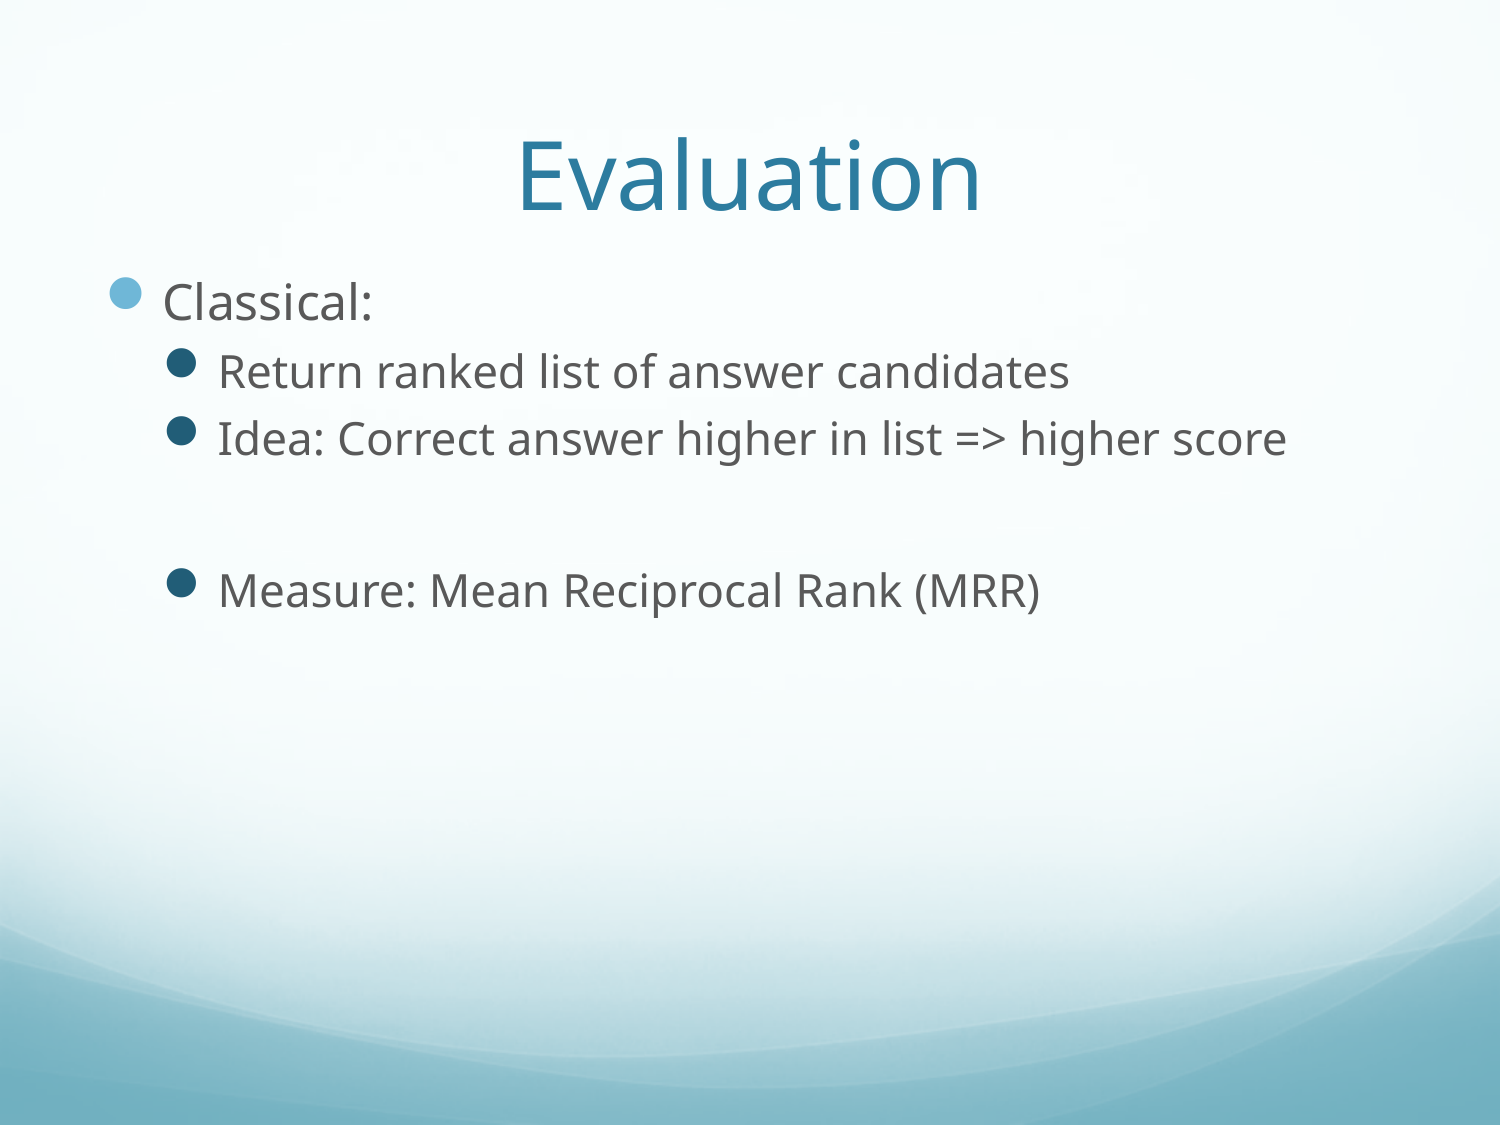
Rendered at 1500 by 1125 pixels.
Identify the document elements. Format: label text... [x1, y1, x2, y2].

title Evaluation [90, 17, 1410, 237]
list Classical: Return ranked list of answer candidates Idea: Correct answer higher in list => higher score Measure: Mean Reciprocal Rank (MRR) [90, 262, 1410, 975]
